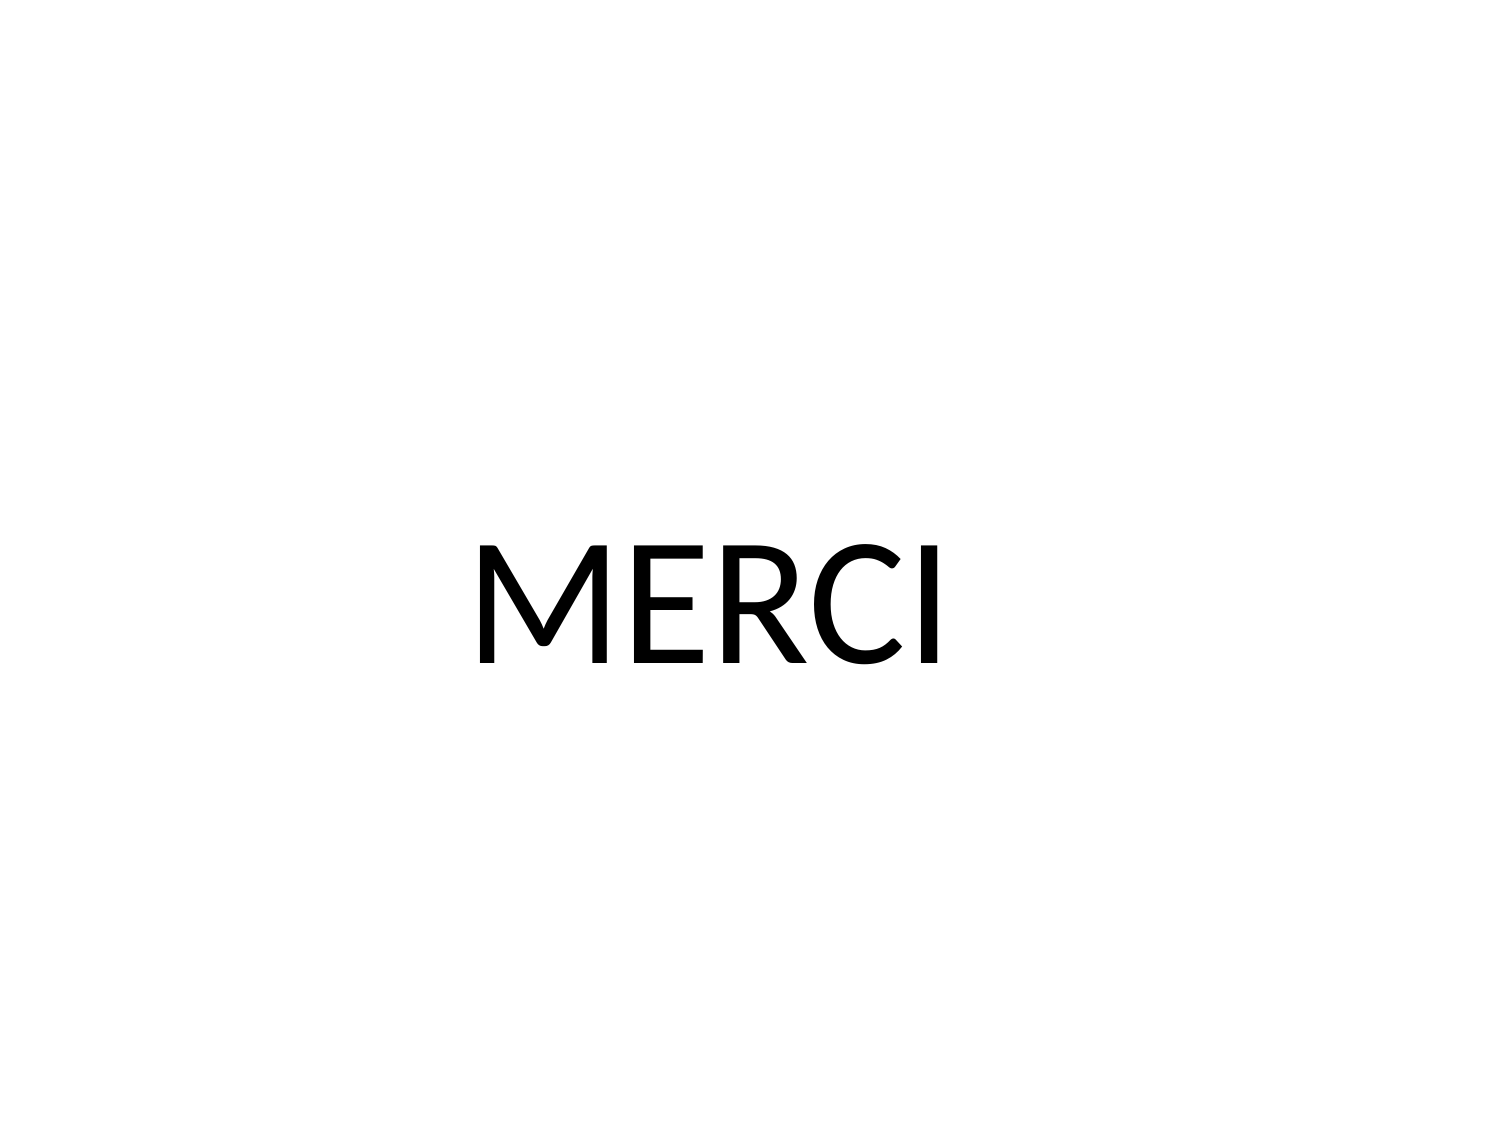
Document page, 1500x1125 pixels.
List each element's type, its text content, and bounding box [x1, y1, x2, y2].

list MERCI [75, 262, 1425, 1005]
